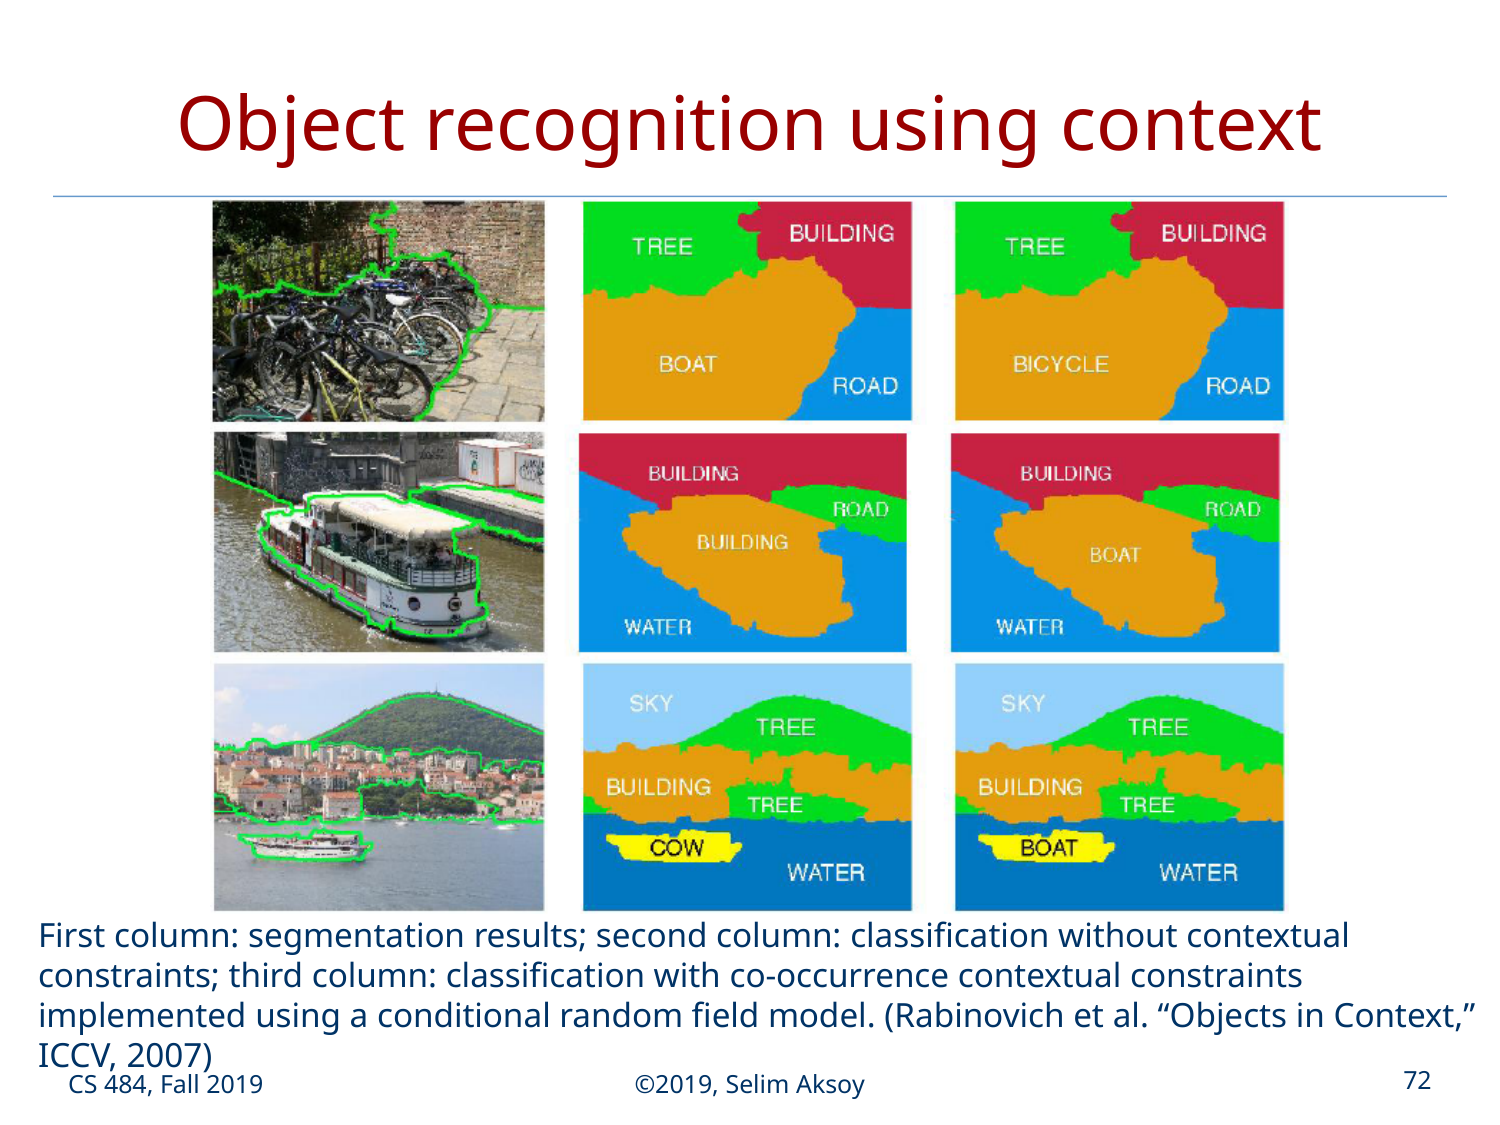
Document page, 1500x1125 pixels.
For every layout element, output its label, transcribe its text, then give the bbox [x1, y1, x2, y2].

slide_number 72 [1134, 1082, 1448, 1107]
title Object recognition using context [53, 31, 1447, 173]
text_box First column: segmentation results; second column: classification without contextual constraints; third column: classification with co-occurrence contextual constraints implemented using a conditional random field model. (Rabinovich et al. “Objects in Context,” ICCV, 2007) [23, 906, 1500, 1082]
footer ©2019, Selim Aksoy [511, 1082, 988, 1107]
slide_number CS 484, Fall 2019 [52, 1082, 366, 1107]
picture [210, 198, 1290, 915]
